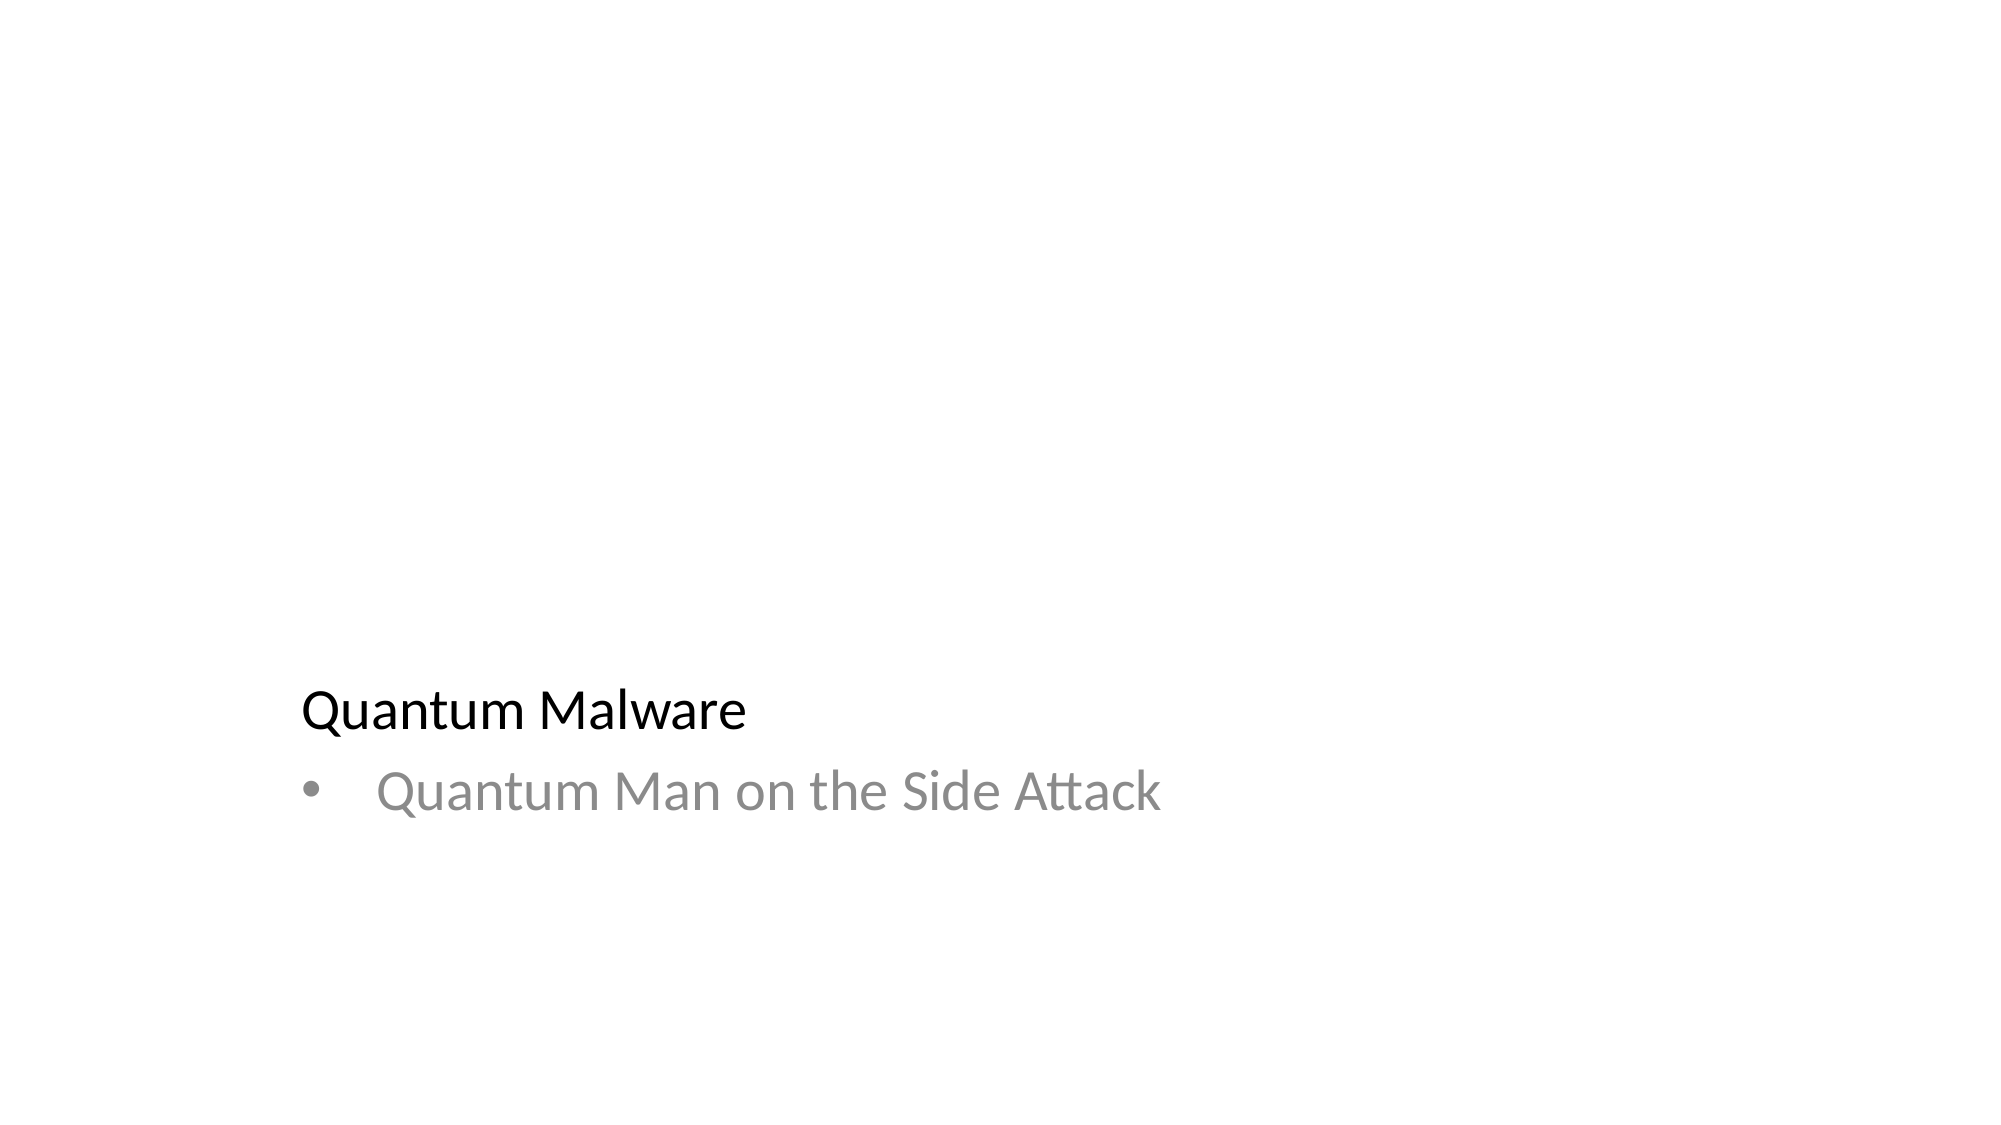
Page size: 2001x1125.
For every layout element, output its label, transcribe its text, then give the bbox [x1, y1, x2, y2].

title Quantum Malware [136, 280, 1862, 749]
list Quantum Man on the Side Attack [136, 752, 1862, 999]
